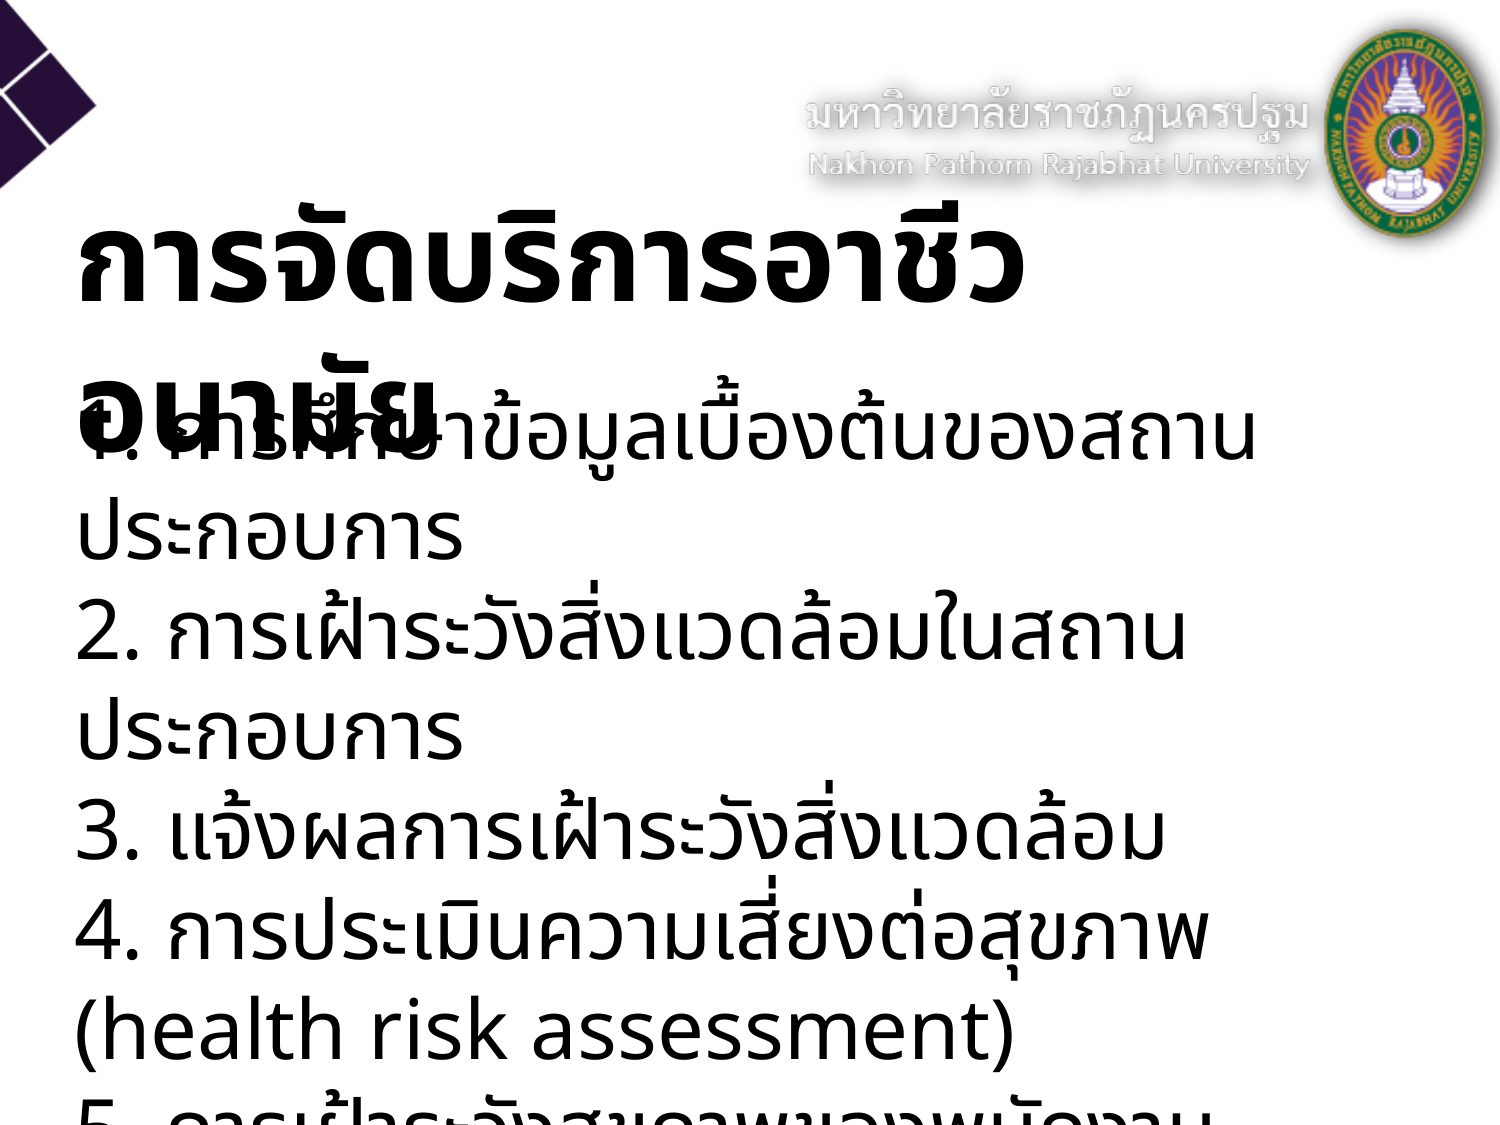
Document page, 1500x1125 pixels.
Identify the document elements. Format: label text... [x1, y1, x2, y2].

text_box 1. การศึกษาข้อมูลเบื้องต้นของสถานประกอบการ 2. การเฝ้าระวังสิ่งแวดล้อมในสถานประกอบการ 3. แจ้งผลการเฝ้าระวังสิ่งแวดล้อม 4. การประเมินความเสี่ยงต่อสุขภาพ (health risk assessment) 5. การเฝ้าระวังสุขภาพของพนักงาน (surveillance of workers’ health) [59, 368, 1435, 1125]
picture [0, 0, 1500, 1125]
text_box การจัดบริการอาชีวอนามัย [59, 168, 1091, 368]
